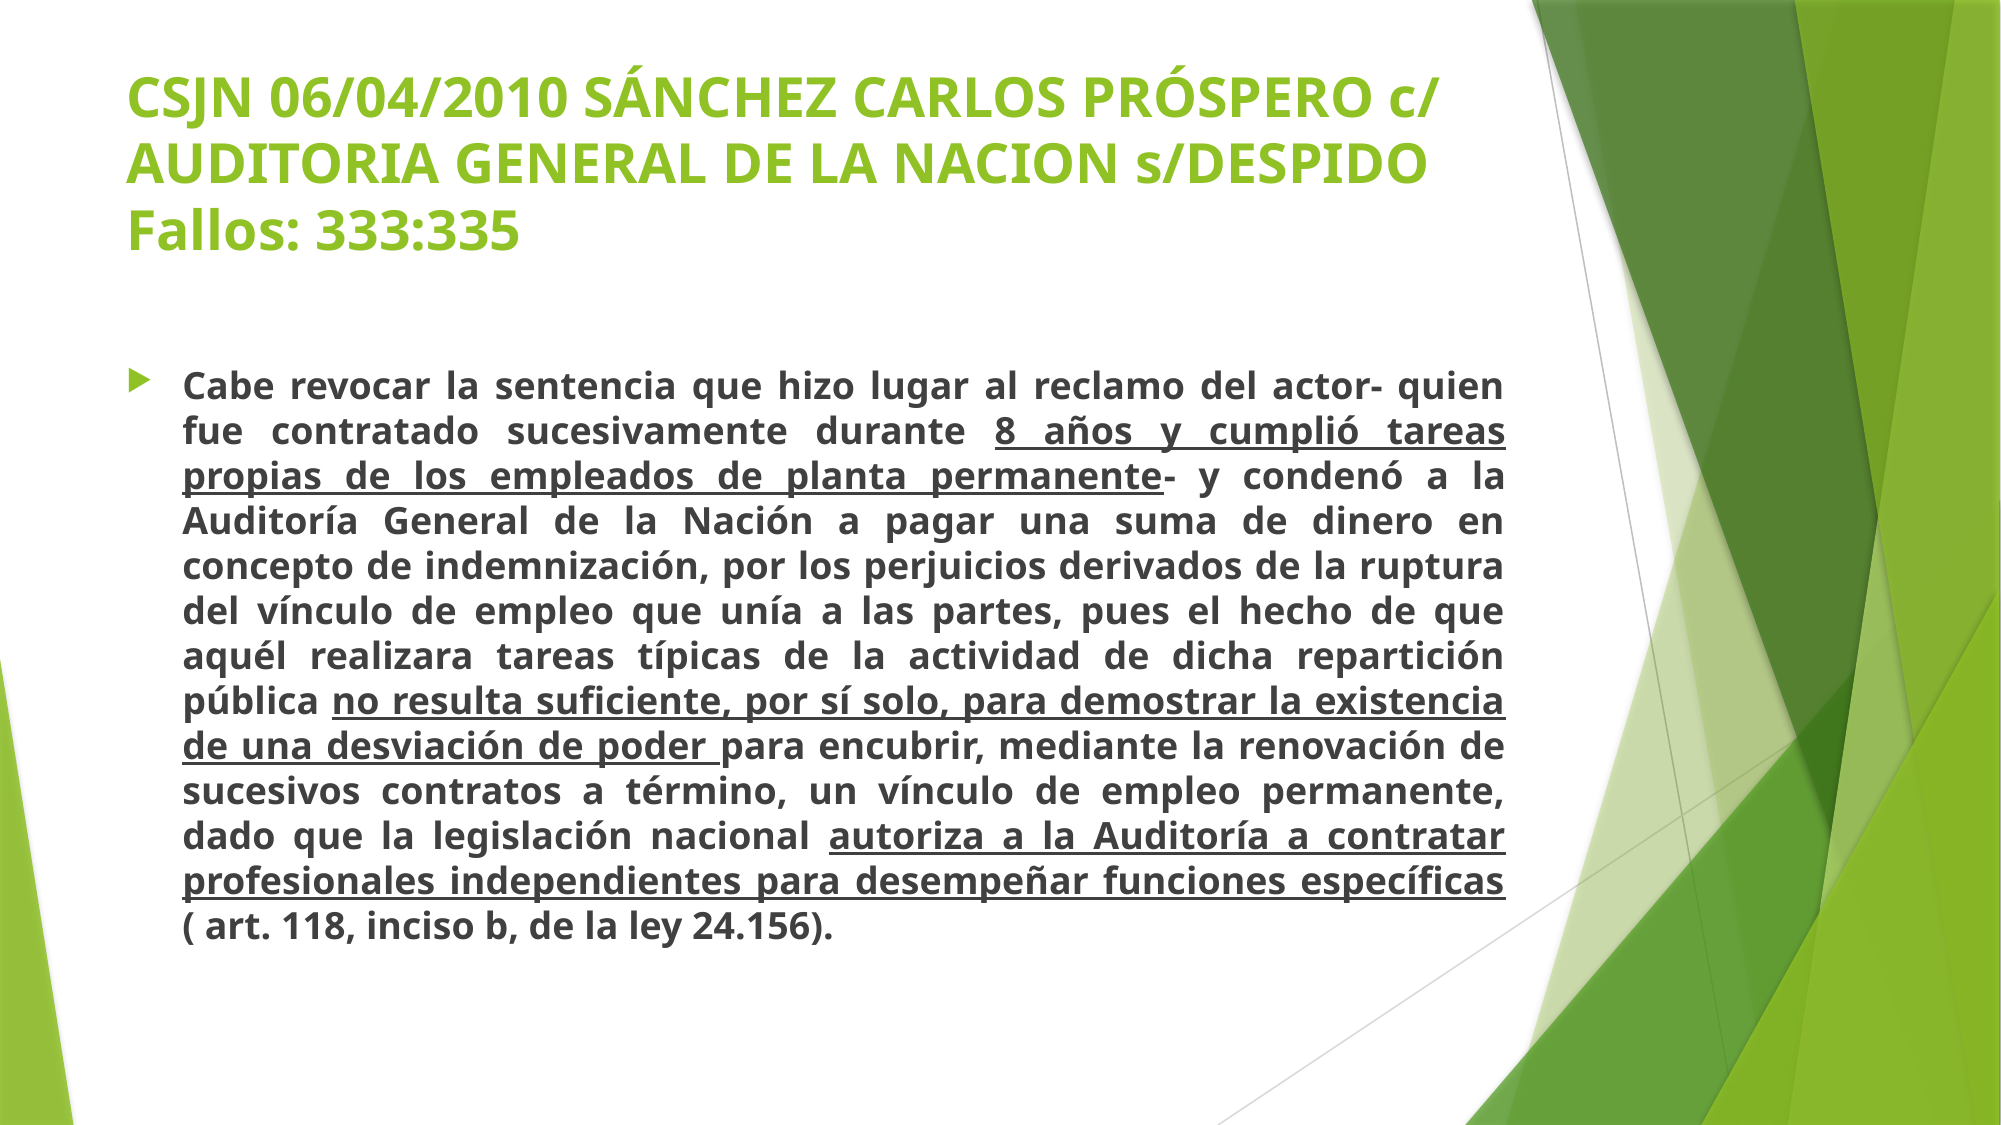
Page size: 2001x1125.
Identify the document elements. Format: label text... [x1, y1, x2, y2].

title CSJN 06/04/2010 SÁNCHEZ CARLOS PRÓSPERO c/ AUDITORIA GENERAL DE LA NACION s/DESPIDO Fallos: 333:335 [111, 54, 1522, 272]
list Cabe revocar la sentencia que hizo lugar al reclamo del actor- quien fue contratado sucesivamente durante 8 años y cumplió tareas propias de los empleados de planta permanente- y condenó a la Auditoría General de la Nación a pagar una suma de dinero en concepto de indemnización, por los perjuicios derivados de la ruptura del vínculo de empleo que unía a las partes, pues el hecho de que aquél realizara tareas típicas de la actividad de dicha repartición pública no resulta suficiente, por sí solo, para demostrar la existencia de una desviación de poder para encubrir, mediante la renovación de sucesivos contratos a término, un vínculo de empleo permanente, dado que la legislación nacional autoriza a la Auditoría a contratar profesionales independientes para desempeñar funciones específicas ( art. 118, inciso b, de la ley 24.156). [111, 354, 1522, 992]
